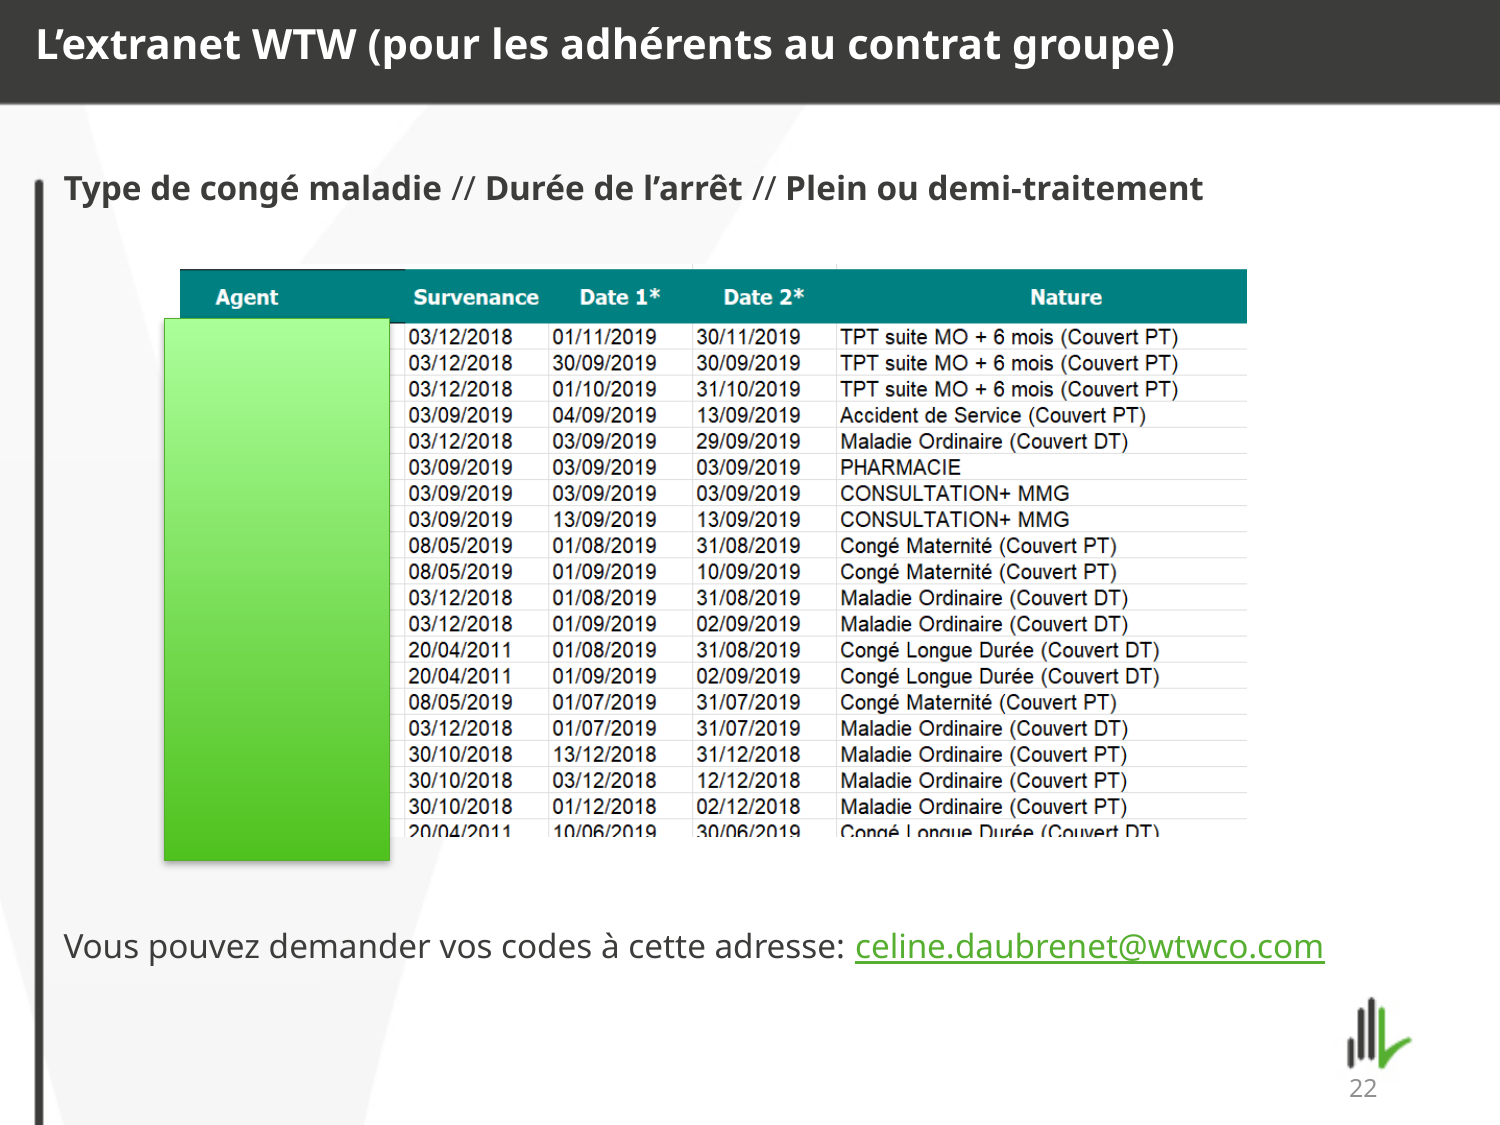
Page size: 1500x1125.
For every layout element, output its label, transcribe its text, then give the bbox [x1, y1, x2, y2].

picture [0, 0, 1500, 1125]
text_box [164, 264, 1247, 861]
slide_number 22 [1318, 1059, 1393, 1120]
list Type de congé maladie // Durée de l’arrêt // Plein ou demi-traitement Vous pouvez demander vos codes à cette adresse: celine.daubrenet@wtwco.com [48, 159, 1492, 1090]
list L’extranet WTW (pour les adhérents au contrat groupe) [19, 10, 1500, 135]
